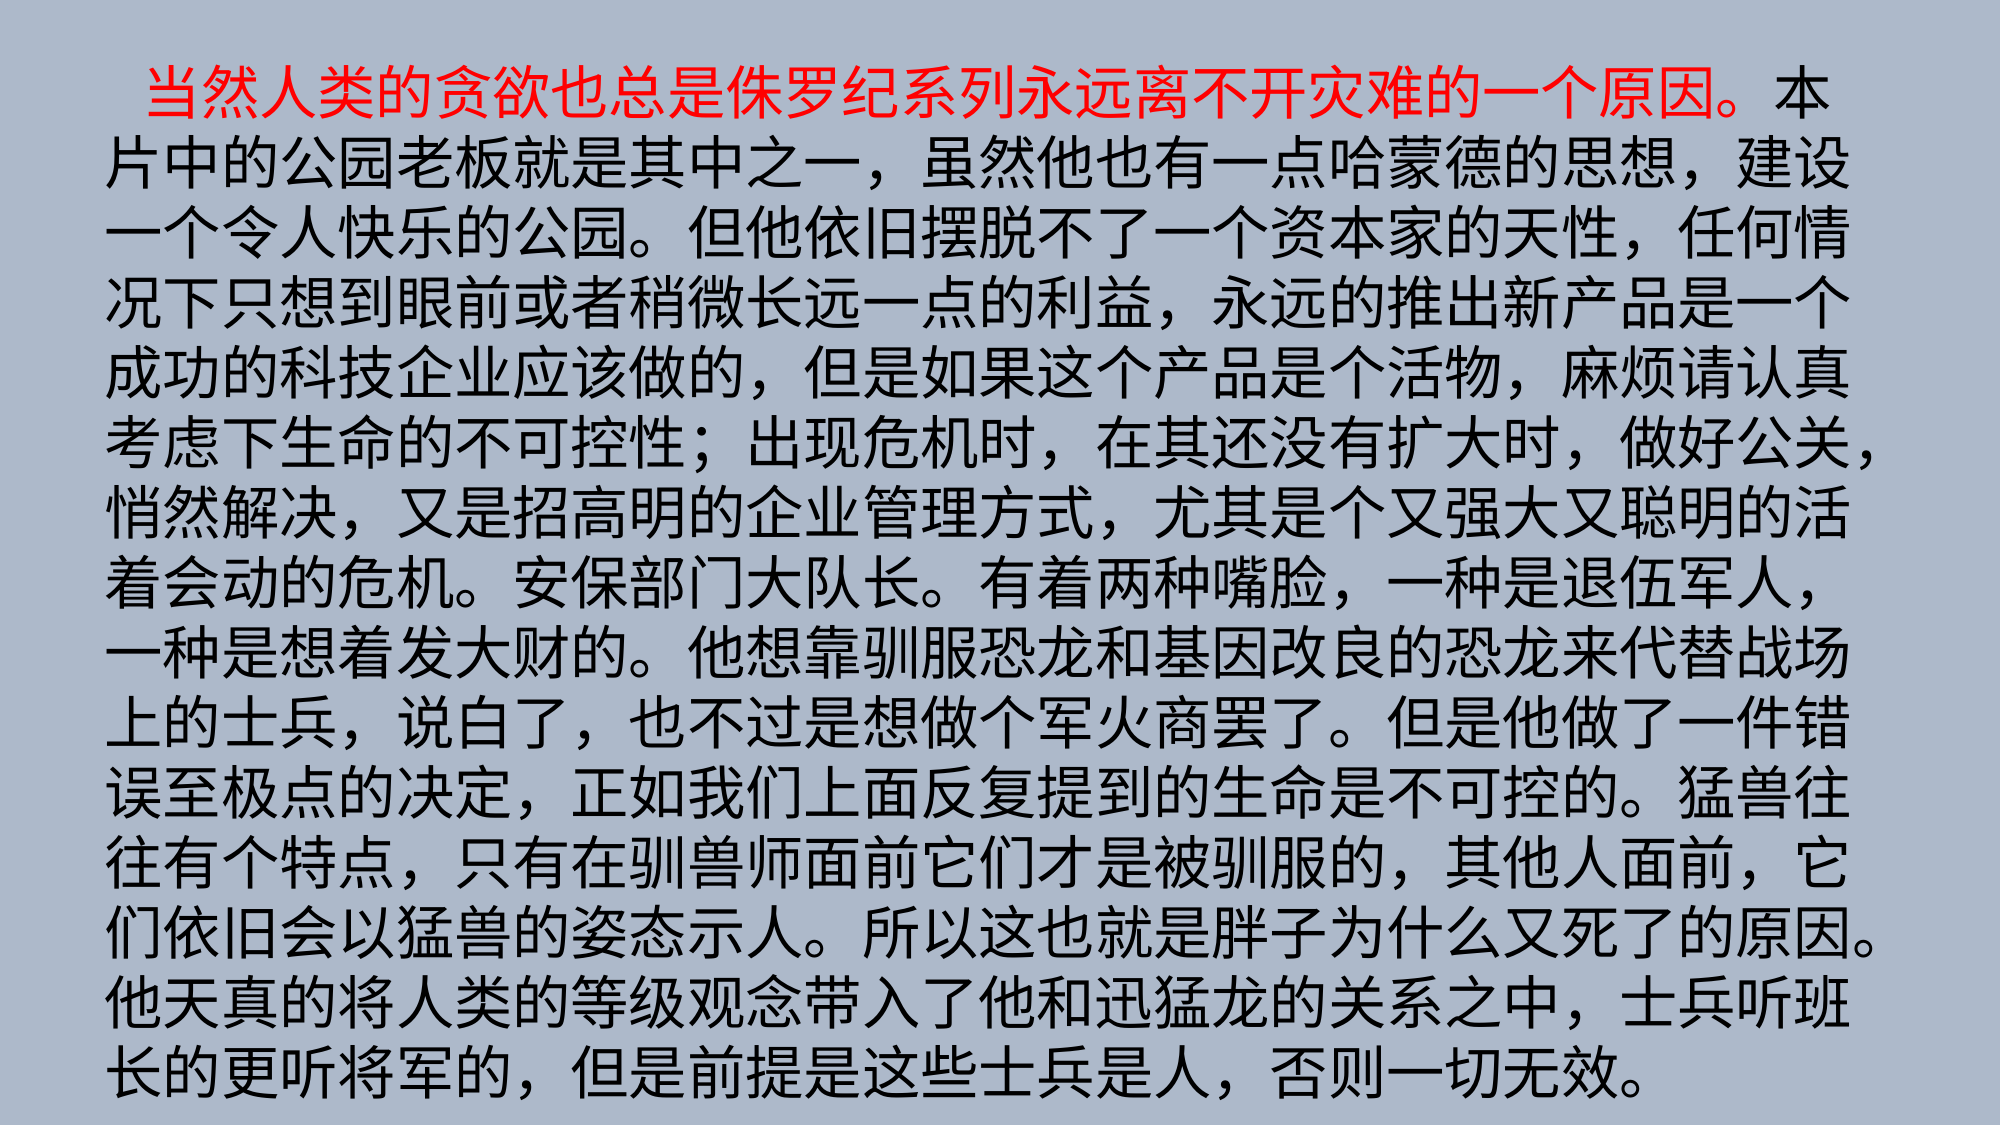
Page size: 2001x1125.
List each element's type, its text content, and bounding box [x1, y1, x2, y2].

text_box 当然人类的贪欲也总是侏罗纪系列永远离不开灾难的一个原因。本片中的公园老板就是其中之一，虽然他也有一点哈蒙德的思想，建设一个令人快乐的公园。但他依旧摆脱不了一个资本家的天性，任何情况下只想到眼前或者稍微长远一点的利益，永远的推出新产品是一个成功的科技企业应该做的，但是如果这个产品是个活物，麻烦请认真考虑下生命的不可控性；出现危机时，在其还没有扩大时，做好公关，悄然解决，又是招高明的企业管理方式，尤其是个又强大又聪明的活着会动的危机。安保部门大队长。有着两种嘴脸，一种是退伍军人，一种是想着发大财的。他想靠驯服恐龙和基因改良的恐龙来代替战场上的士兵，说白了，也不过是想做个军火商罢了。但是他做了一件错误至极点的决定，正如我们上面反复提到的生命是不可控的。猛兽往往有个特点，只有在驯兽师面前它们才是被驯服的，其他人面前，它们依旧会以猛兽的姿态示人。所以这也就是胖子为什么又死了的原因。他天真的将人类的等级观念带入了他和迅猛龙的关系之中，士兵听班长的更听将军的，但是前提是这些士兵是人，否则一切无效。 [89, 48, 1903, 1114]
